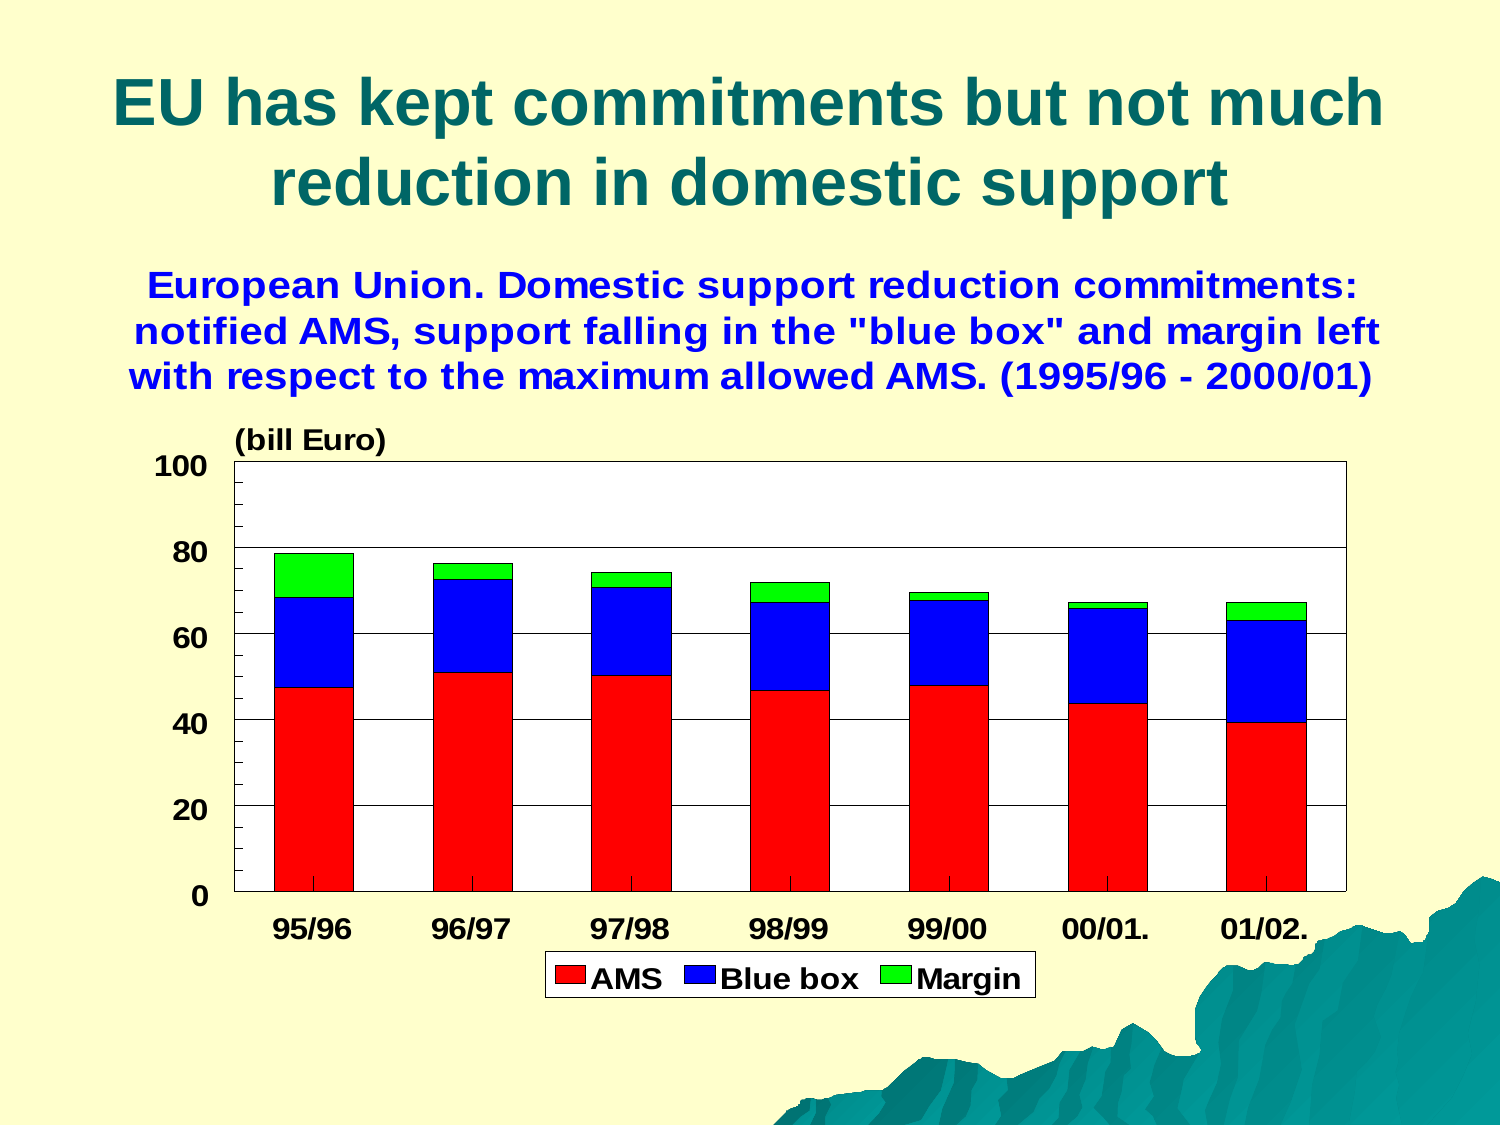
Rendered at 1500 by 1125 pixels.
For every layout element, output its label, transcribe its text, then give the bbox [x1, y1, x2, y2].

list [88, 255, 1412, 1000]
title EU has kept commitments but not much reduction in domestic support [74, 45, 1426, 233]
